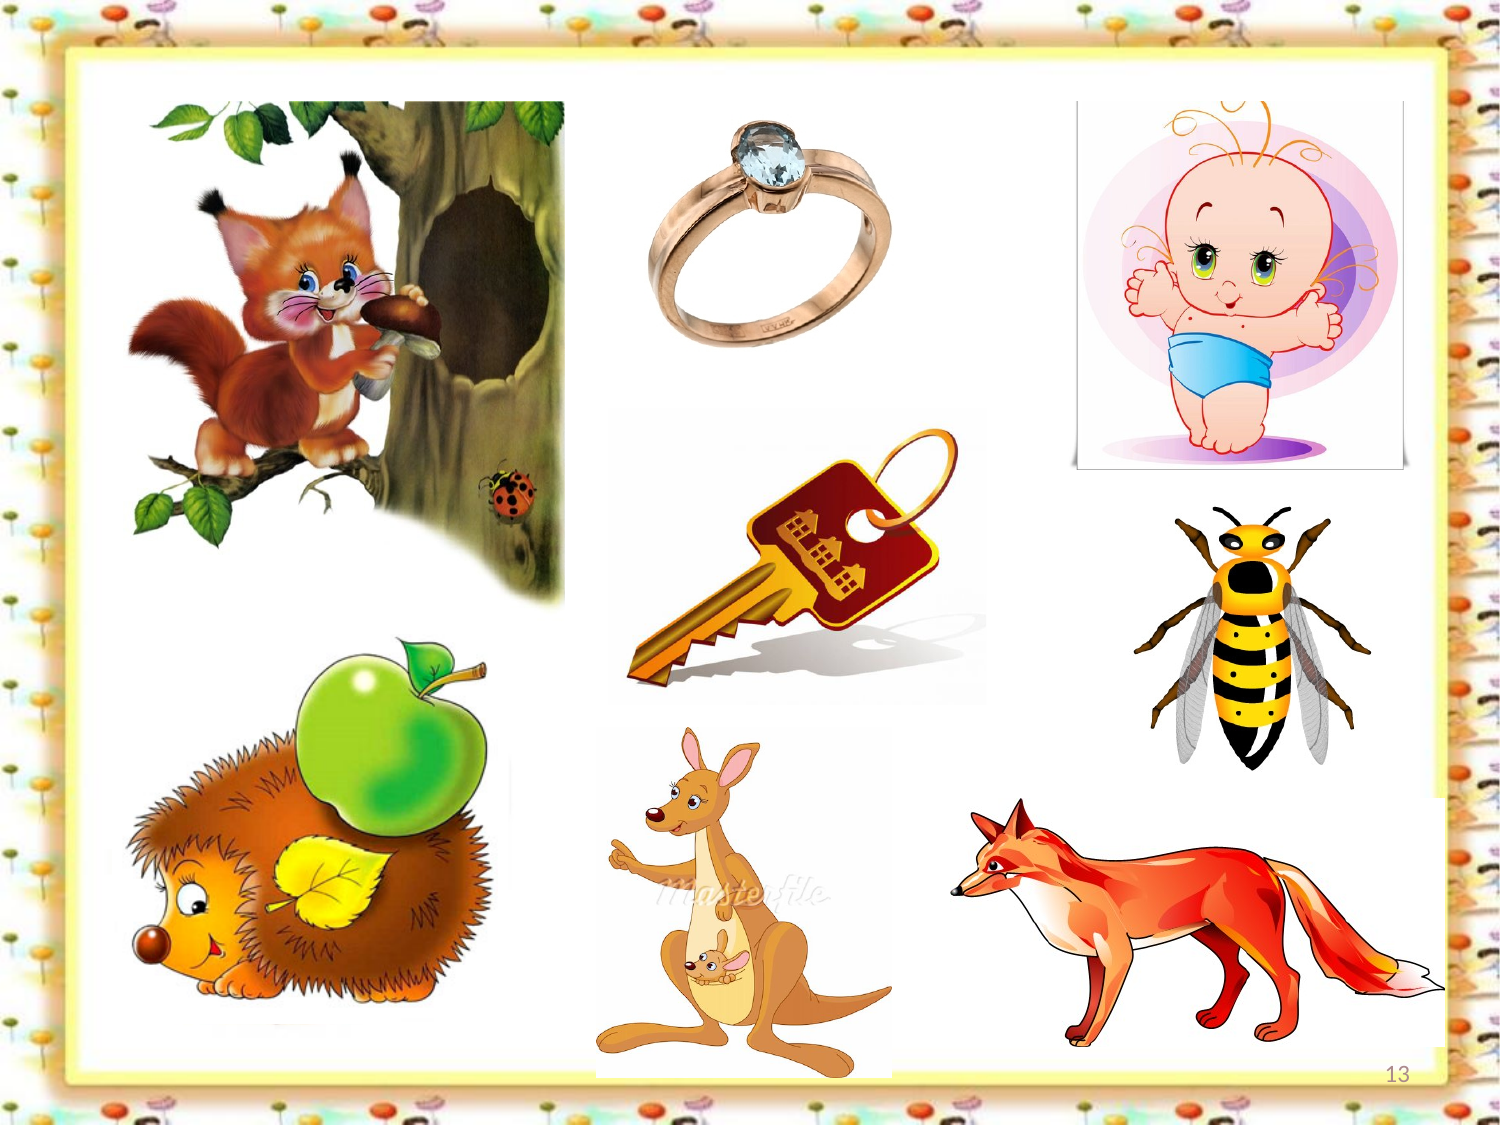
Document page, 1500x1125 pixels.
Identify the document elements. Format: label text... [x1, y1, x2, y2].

picture [0, 0, 1500, 1125]
slide_number 13 [1074, 1055, 1425, 1103]
